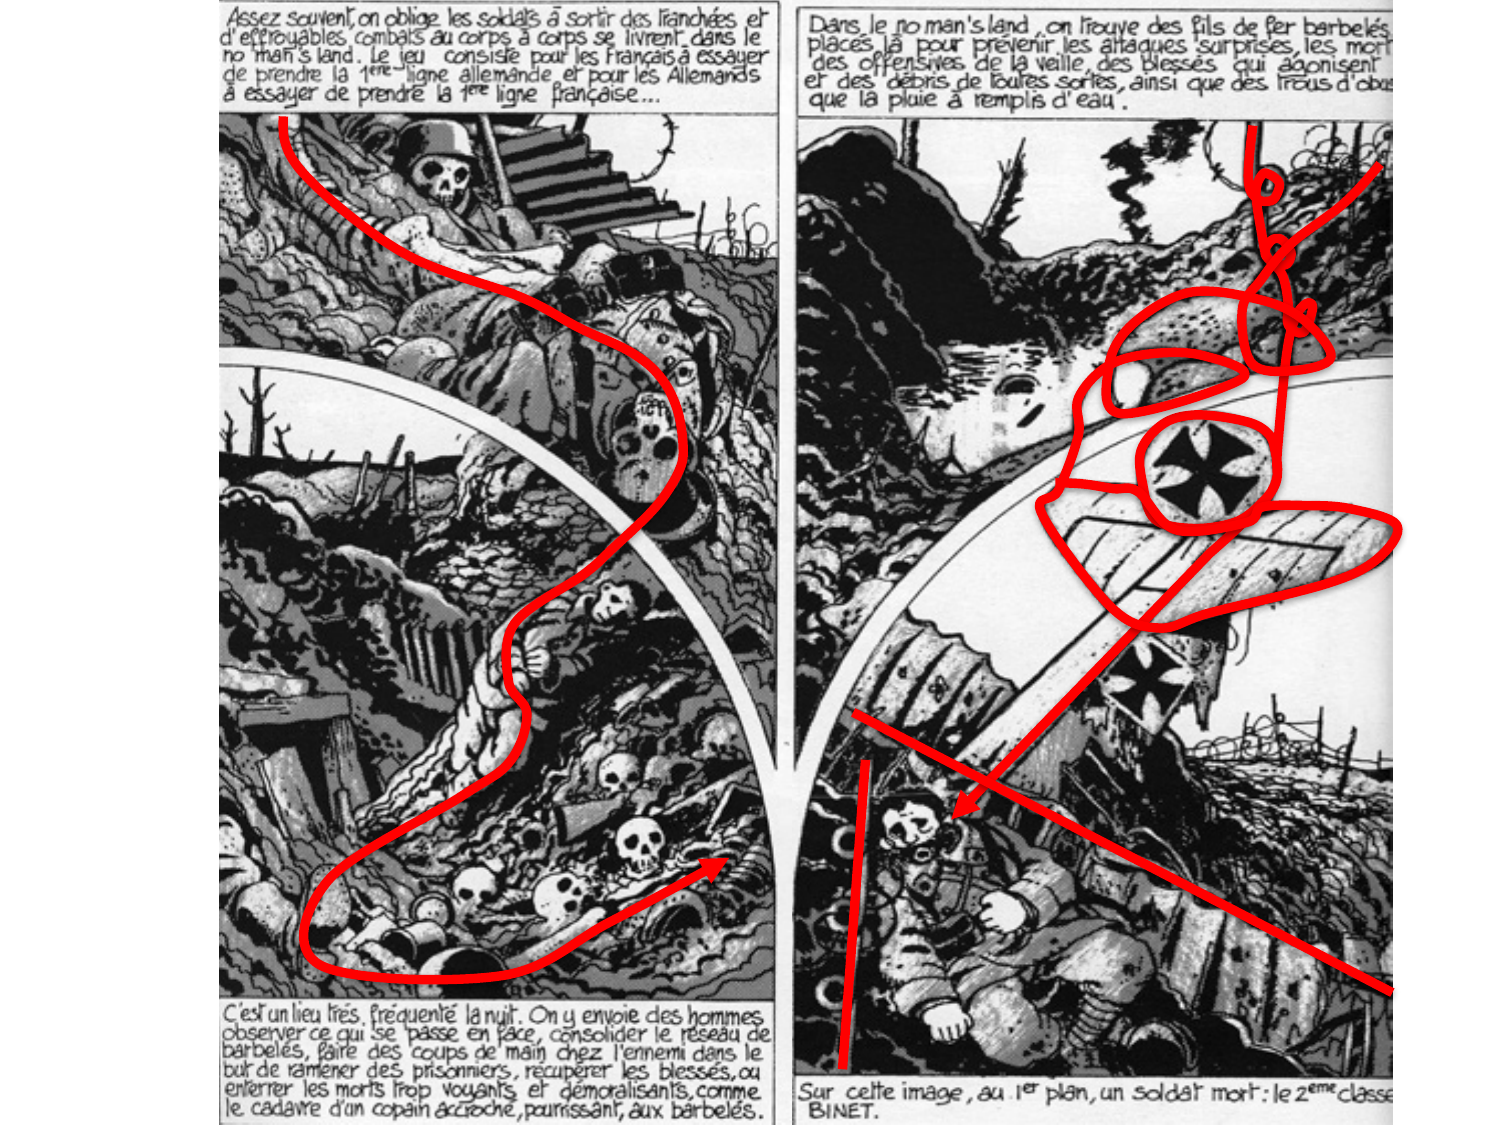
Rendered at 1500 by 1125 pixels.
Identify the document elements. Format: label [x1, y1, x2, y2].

text_box [852, 712, 1393, 993]
picture [218, 0, 1393, 1125]
text_box [842, 759, 866, 1070]
